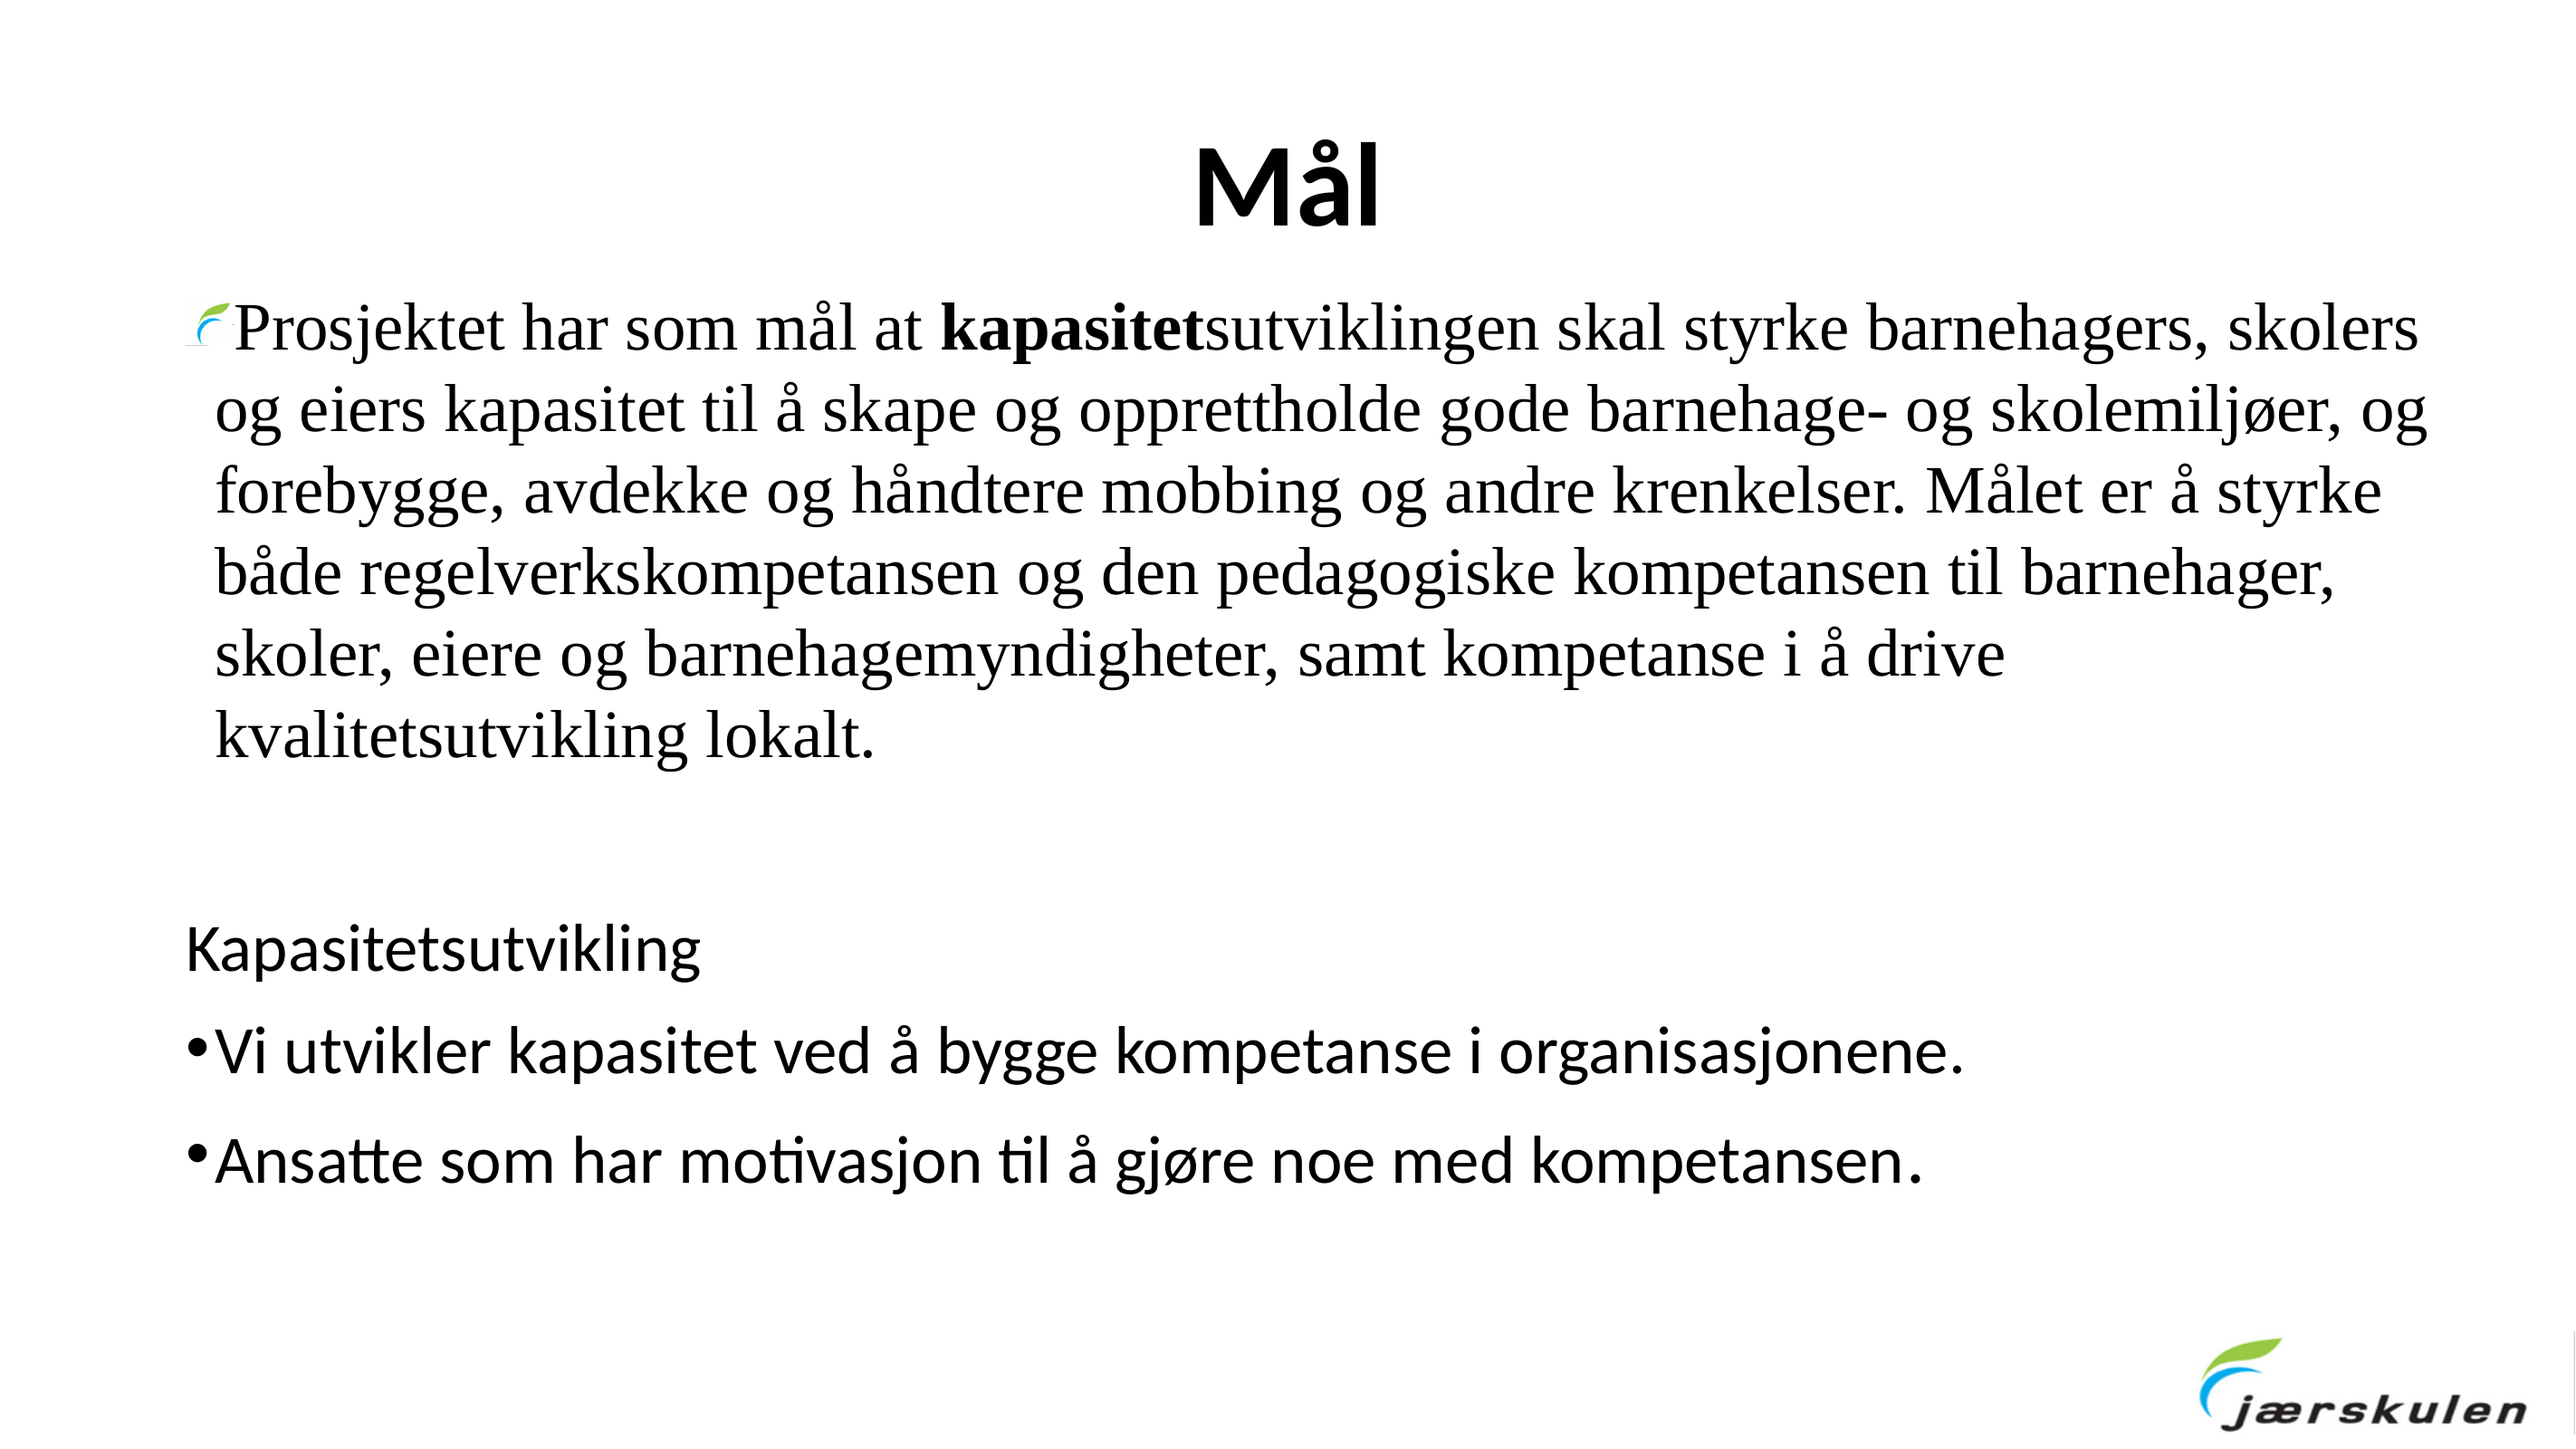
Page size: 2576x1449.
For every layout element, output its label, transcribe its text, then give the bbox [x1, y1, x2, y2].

title Mål [129, 19, 2447, 268]
picture [186, 299, 235, 347]
picture [2447, 1331, 2576, 1435]
list Prosjektet har som mål at kapasitetsutviklingen skal styrke barnehagers, skolers og eiers kapasitet til å skape og opprettholde gode barnehage- og skolemiljøer, og forebygge, avdekke og håndtere mobbing og andre krenkelser. Målet er å styrke både regelverkskompetansen og den pedagogiske kompetansen til barnehager, skoler, eiere og barnehagemyndigheter, samt kompetanse i å drive kvalitetsutvikling lokalt. Kapasitetsutvikling Vi utvikler kapasitet ved å bygge kompetanse i organisasjonene. Ansatte som har motivasjon til å gjøre noe med kompetansen. [129, 268, 2447, 1449]
